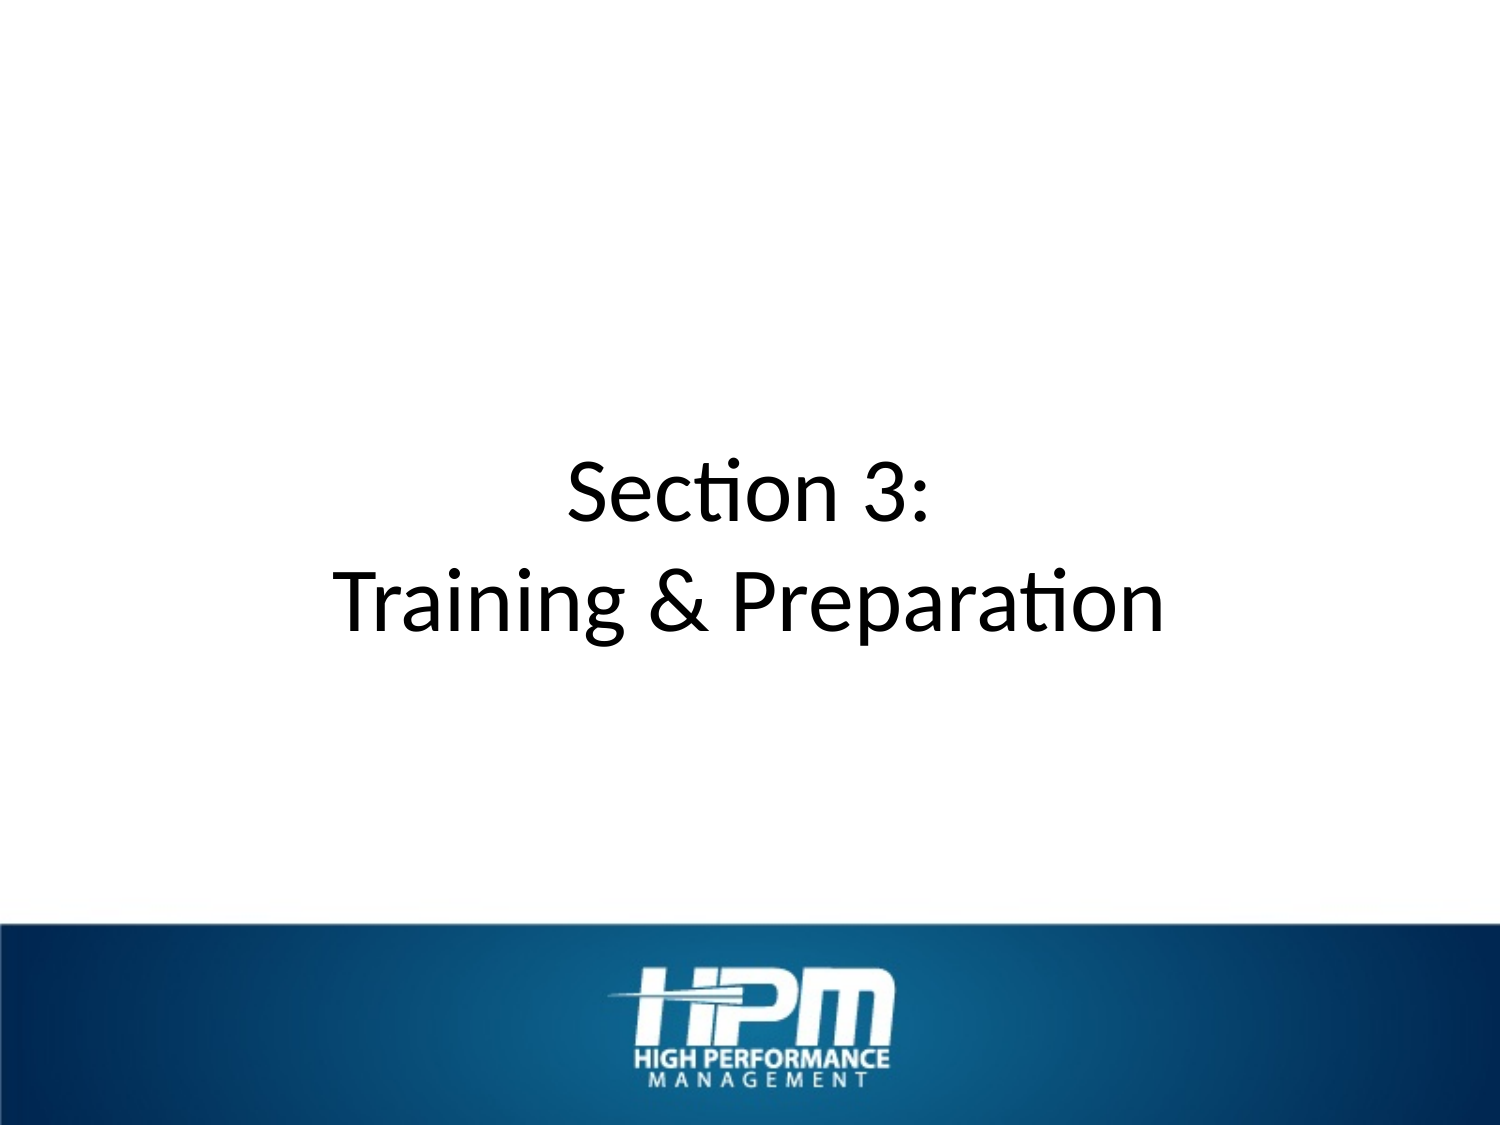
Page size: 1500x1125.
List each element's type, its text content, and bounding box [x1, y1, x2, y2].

title Section 3: Training & Preparation [75, 45, 1425, 1035]
picture [0, 0, 1500, 1125]
